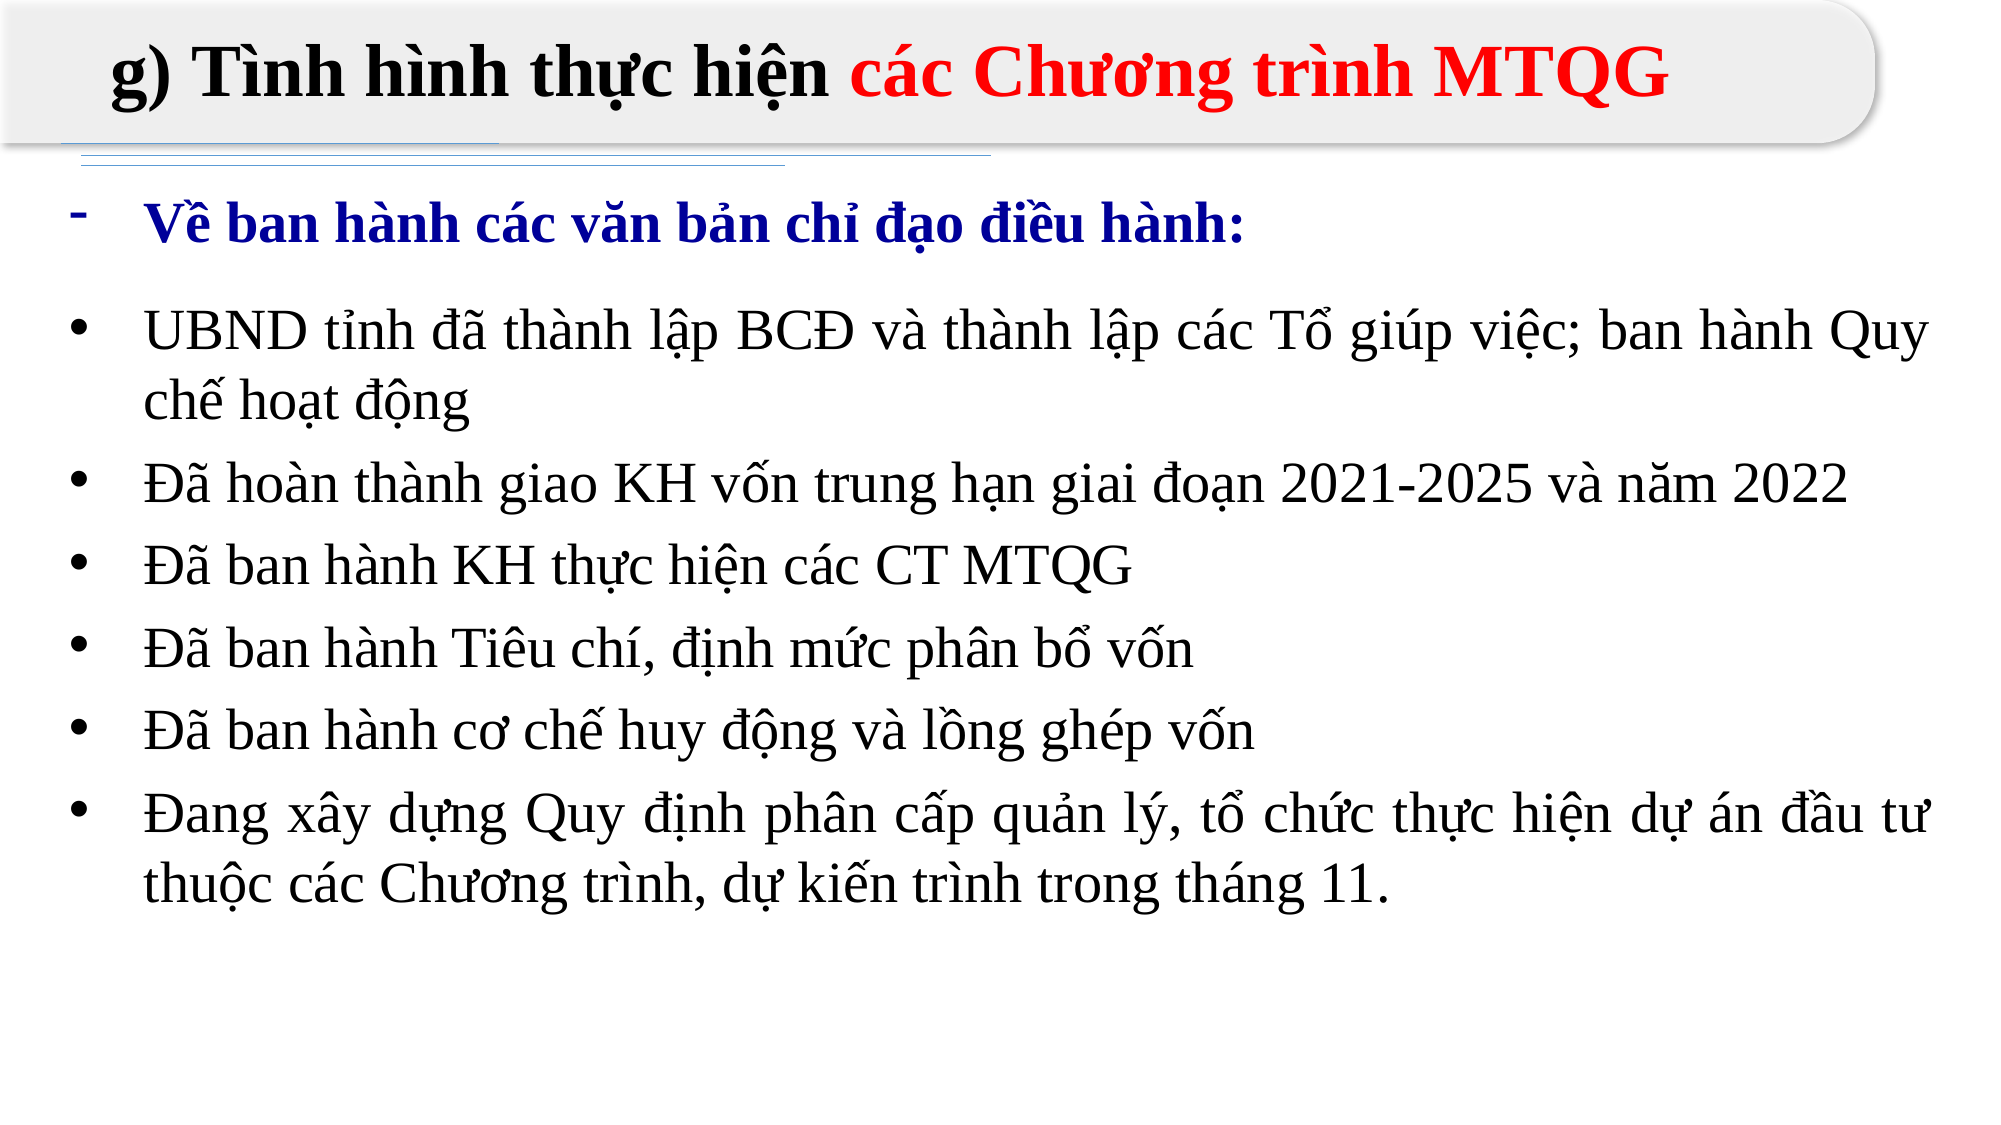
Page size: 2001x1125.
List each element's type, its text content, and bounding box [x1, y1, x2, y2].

text_box g) Tình hình thực hiện các Chương trình MTQG [95, 13, 1905, 119]
text_box [0, 0, 1866, 145]
text_box Về ban hành các văn bản chỉ đạo điều hành: UBND tỉnh đã thành lập BCĐ và thành lập các Tổ giúp việc; ban hành Quy chế hoạt động Đã hoàn thành giao KH vốn trung hạn giai đoạn 2021-2025 và năm 2022 Đã ban hành KH thực hiện các CT MTQG Đã ban hành Tiêu chí, định mức phân bổ vốn Đã ban hành cơ chế huy động và lồng ghép vốn Đang xây dựng Quy định phân cấp quản lý, tổ chức thực hiện dự án đầu tư thuộc các Chương trình, dự kiến trình trong tháng 11. [54, 176, 1946, 1001]
